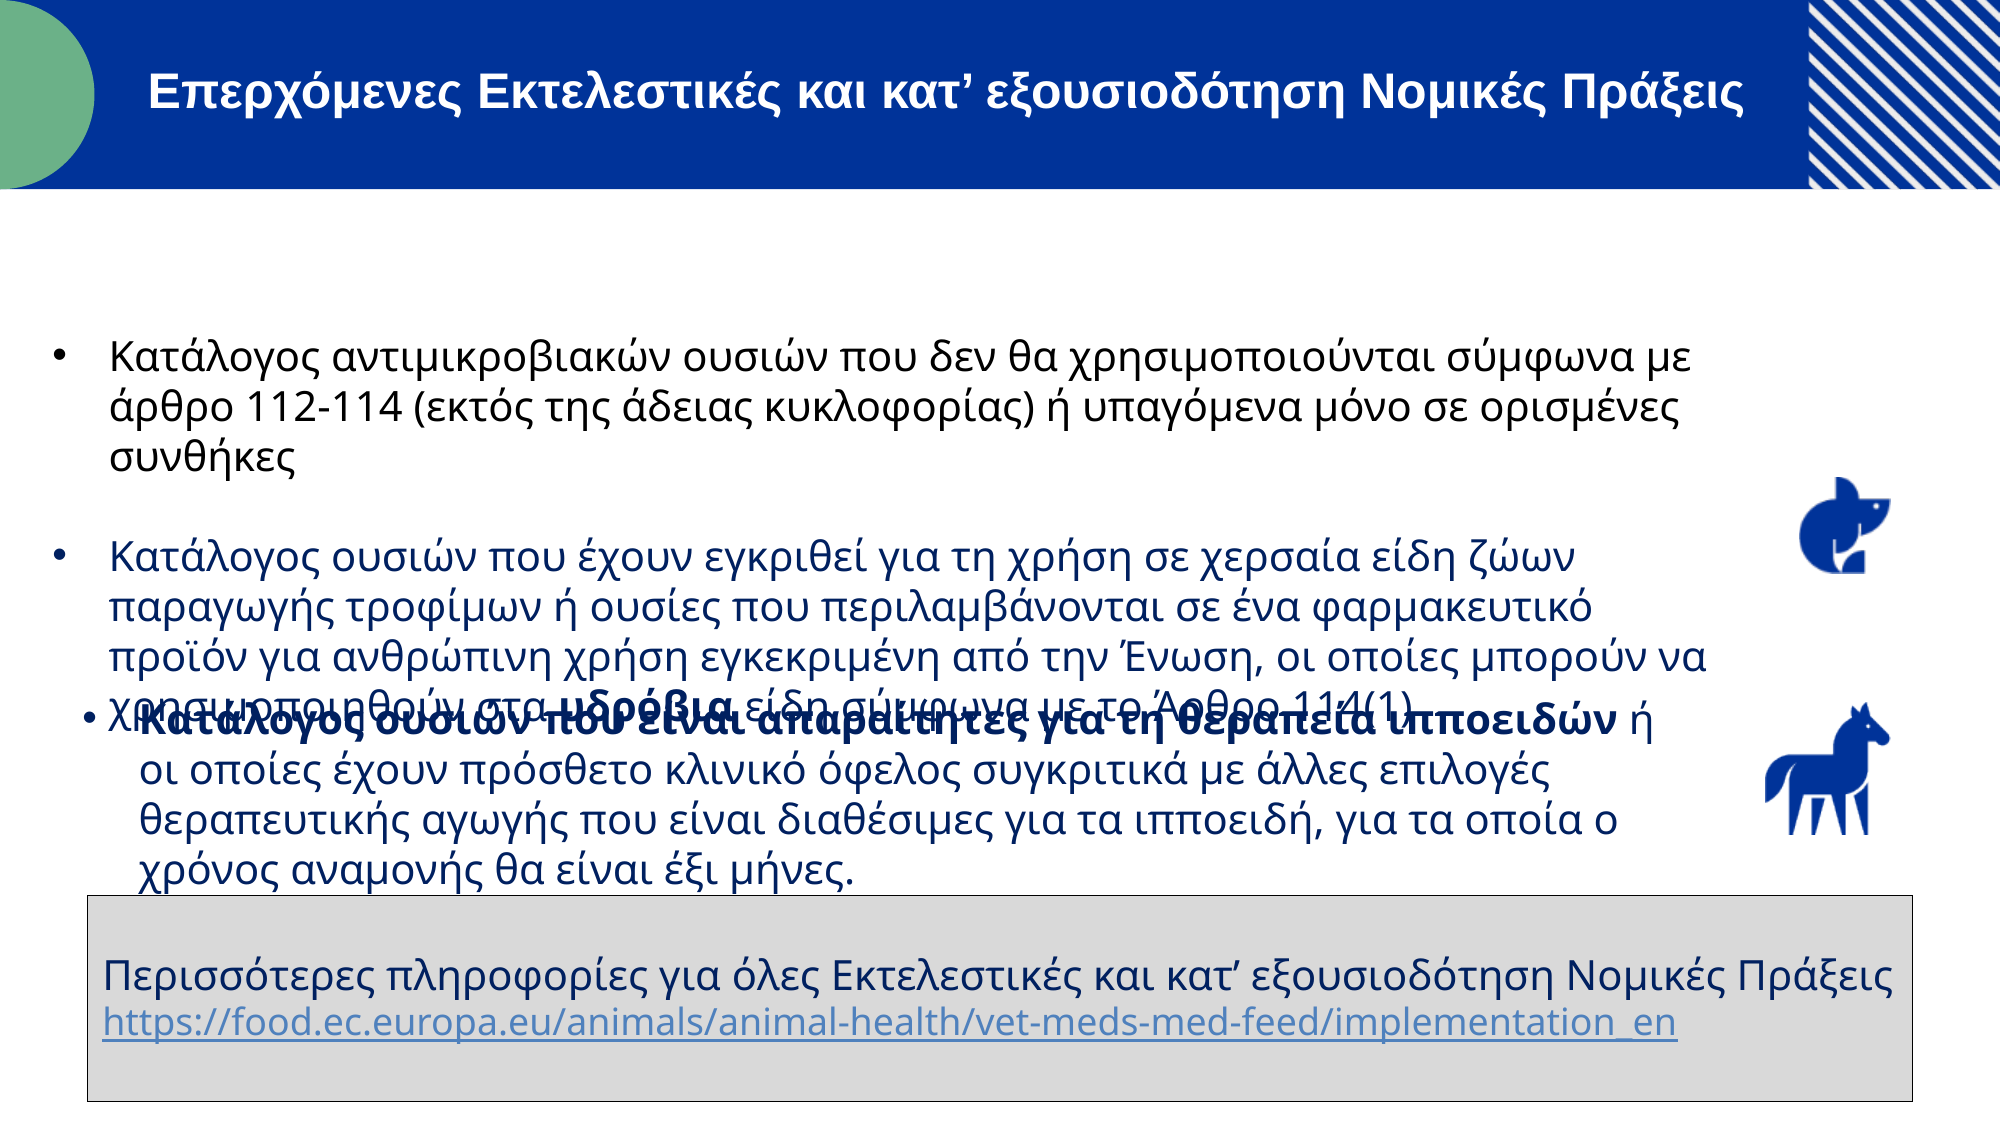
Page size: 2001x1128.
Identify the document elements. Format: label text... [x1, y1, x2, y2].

text_box Περισσότερες πληροφορίες για όλες Εκτελεστικές και κατ’ εξουσιοδότηση Νομικές Πράξεις https://food.ec.europa.eu/animals/animal-health/vet-meds-med-feed/implementation_en [87, 895, 1913, 1102]
list Επερχόμενες Εκτελεστικές και κατ’ εξουσιοδότηση Νομικές Πράξεις [128, 51, 1766, 130]
text_box Κατάλογος ουσιών που είναι απαραίτητες για τη θεραπεία ιπποειδών ή οι οποίες έχουν πρόσθετο κλινικό όφελος συγκριτικά με άλλες επιλογές θεραπευτικής αγωγής που είναι διαθέσιμες για τα ιπποειδή, για τα οποία ο χρόνος αναμονής θα είναι έξι μήνες. [67, 738, 1708, 901]
picture [1765, 701, 1892, 835]
text_box Κατάλογος αντιμικροβιακών ουσιών που δεν θα χρησιμοποιούνται σύμφωνα με άρθρο 112-114 (εκτός της άδειας κυκλοφορίας) ή υπαγόμενα μόνο σε ορισμένες συνθήκες Κατάλογος ουσιών που έχουν εγκριθεί για τη χρήση σε χερσαία είδη ζώων παραγωγής τροφίμων ή ουσίες που περιλαμβάνονται σε ένα φαρμακευτικό προϊόν για ανθρώπινη χρήση εγκεκριμένη από την Ένωση, οι οποίες μπορούν να χρησιμοποιηθούν στα υδρόβια είδη σύμφωνα με το Άρθρο 114(1) [37, 272, 1738, 738]
picture [1798, 476, 1891, 574]
picture [1808, 0, 2000, 190]
